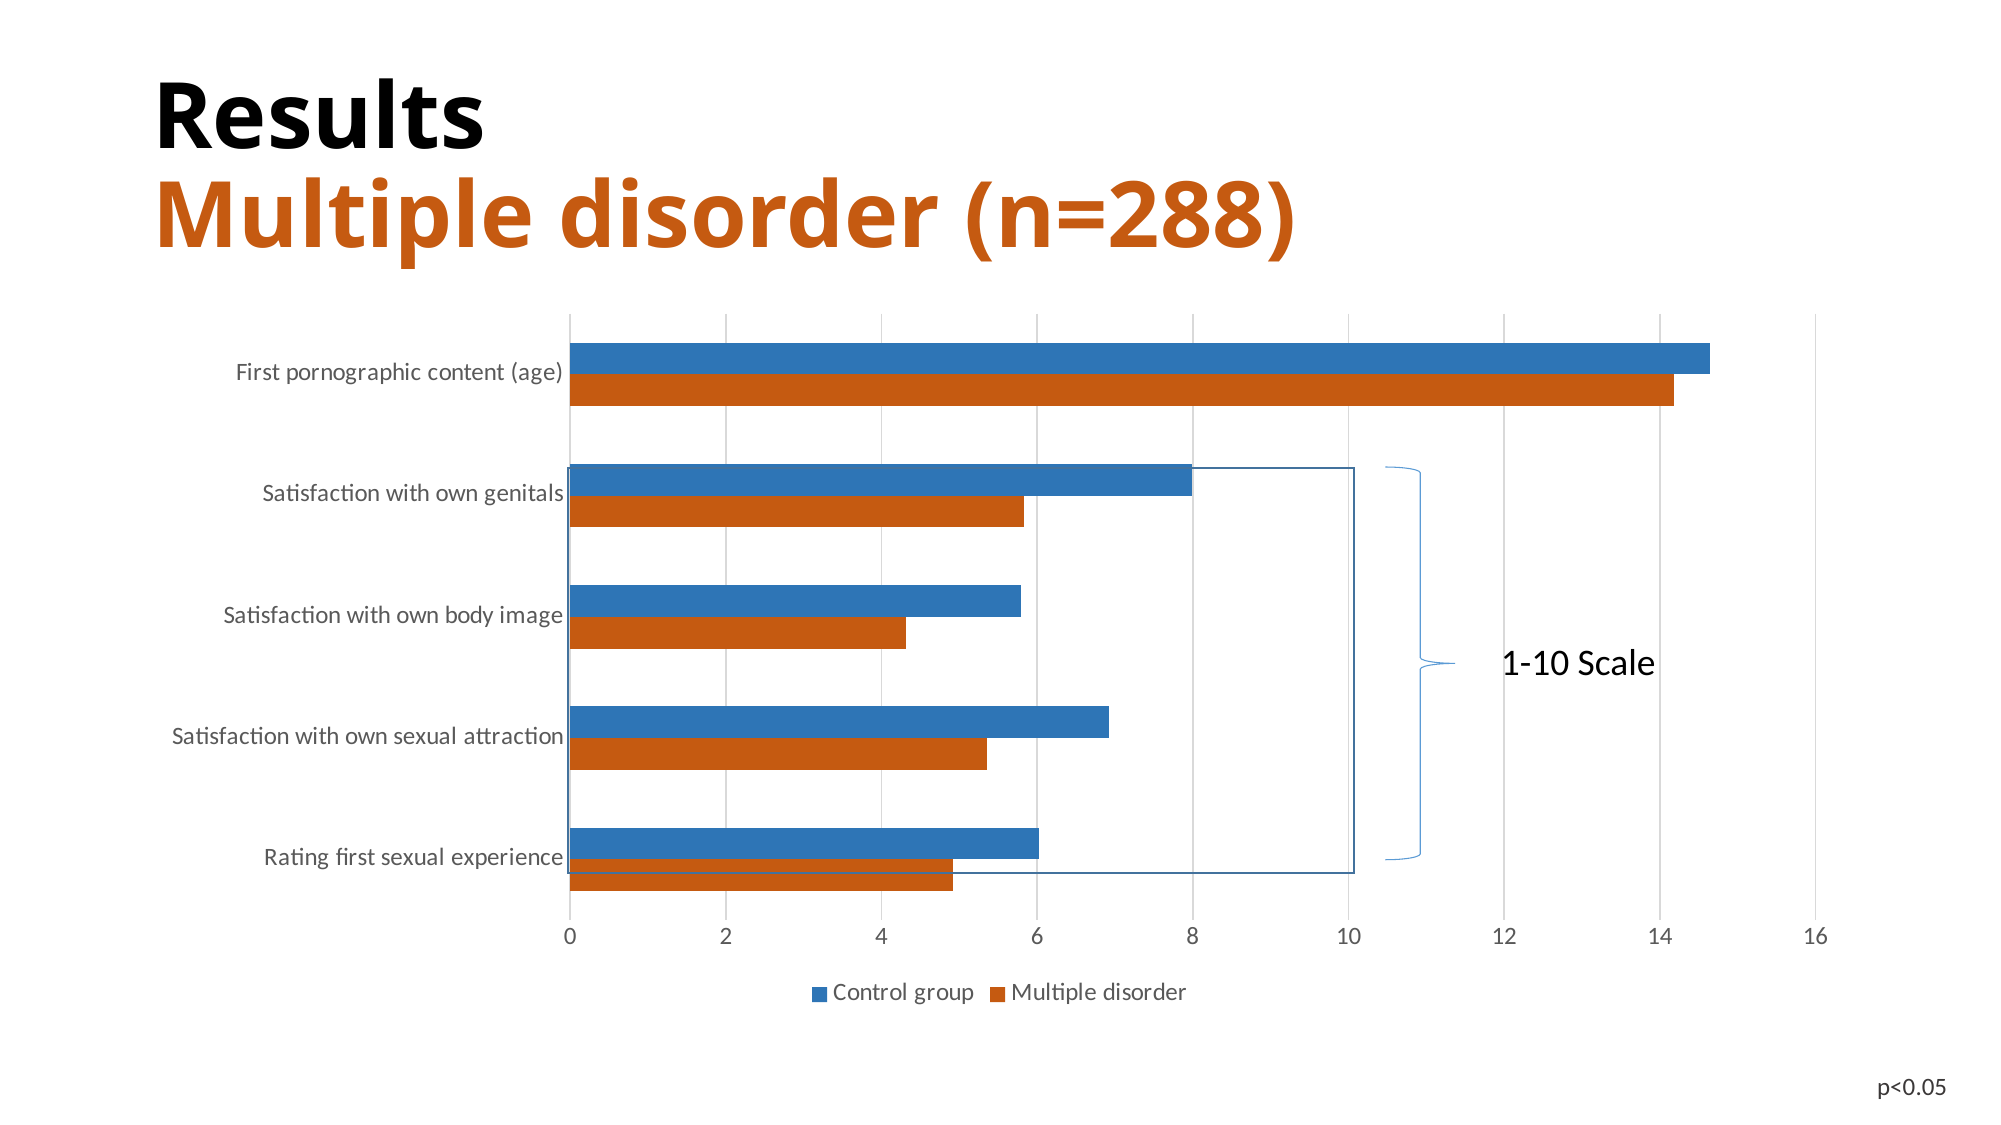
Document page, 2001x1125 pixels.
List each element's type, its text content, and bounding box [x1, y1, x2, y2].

title Results Multiple disorder (n=288) [137, 59, 1863, 278]
text_box p<0.05 [1862, 1063, 2000, 1109]
chart [137, 299, 1863, 1014]
